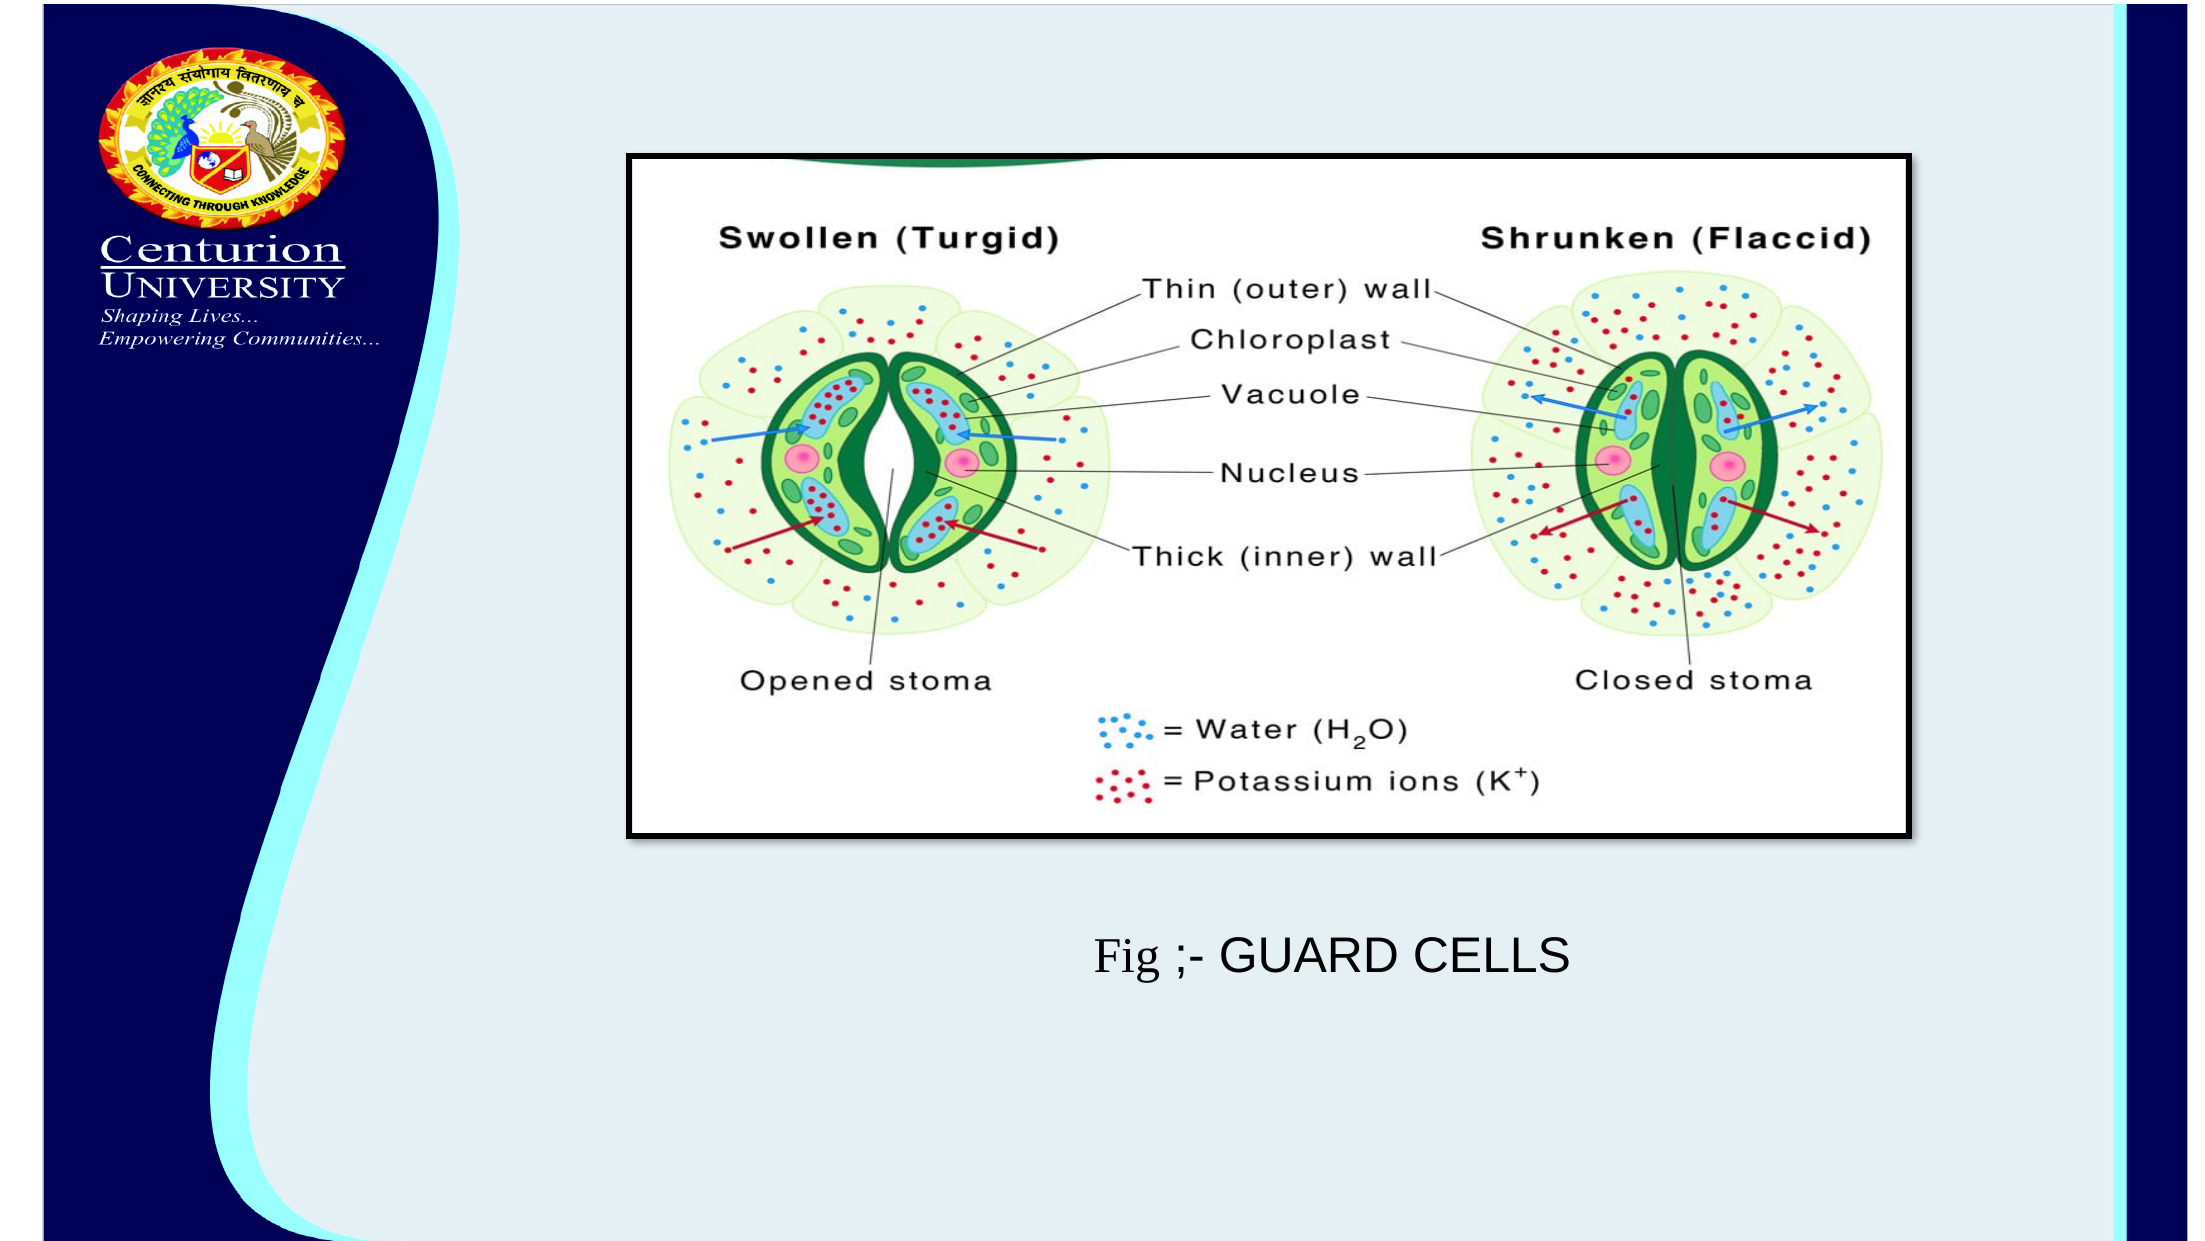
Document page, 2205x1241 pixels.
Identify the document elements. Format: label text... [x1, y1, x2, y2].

picture [42, 4, 2188, 1241]
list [632, 159, 1906, 833]
text_box Fig ;- GUARD CELLS [1078, 915, 1623, 991]
